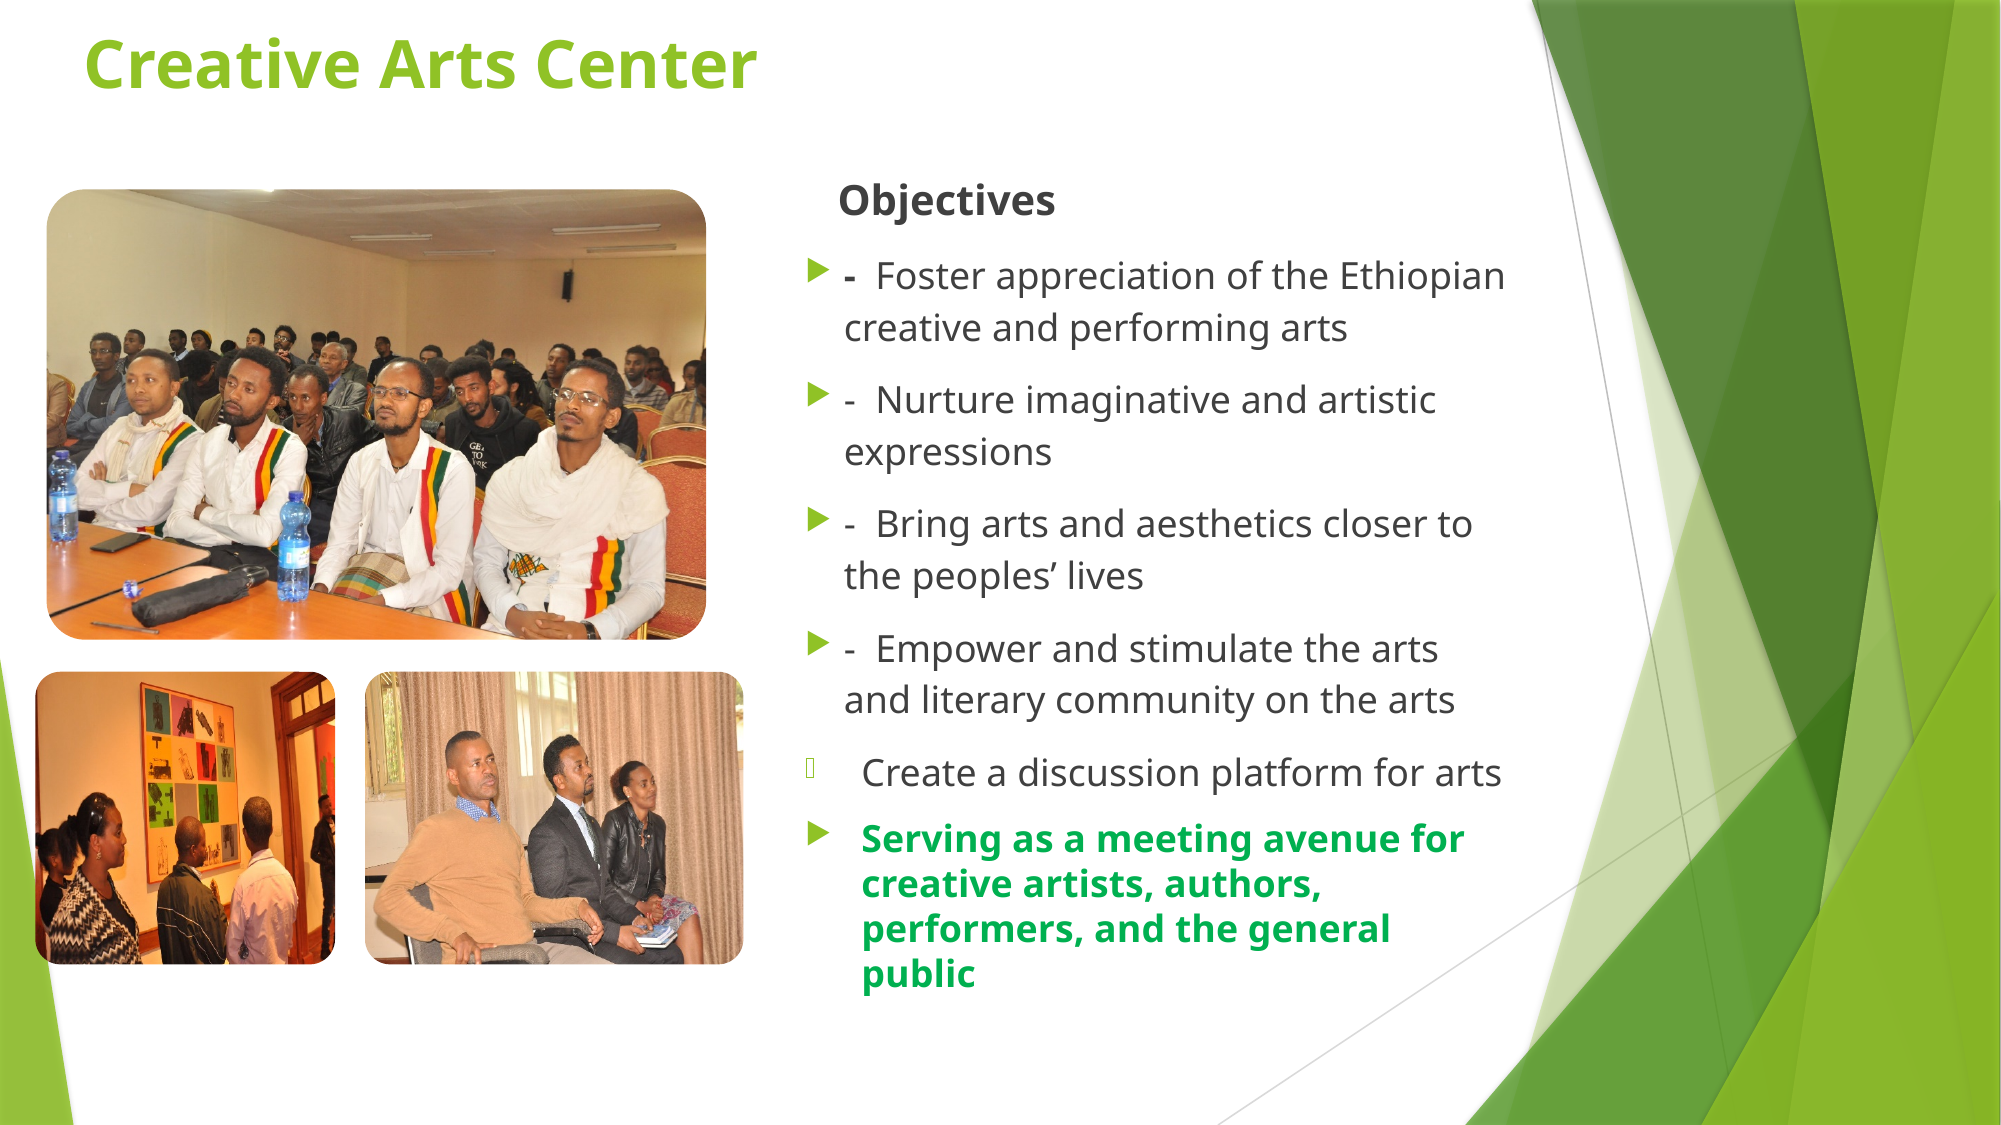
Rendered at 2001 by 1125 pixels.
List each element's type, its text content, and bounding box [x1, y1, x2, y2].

list Objectives - Foster appreciation of the Ethiopian creative and performing arts - Nurture imaginative and artistic expressions - Bring arts and aesthetics closer to the peoples’ lives - Empower and stimulate the arts and literary community on the arts Create a discussion platform for arts Serving as a meeting avenue for creative artists, authors, performers, and the general public [790, 159, 1531, 1125]
title Creative Arts Center [69, 0, 1182, 190]
picture [34, 671, 336, 965]
picture [364, 671, 744, 965]
picture [46, 188, 707, 641]
